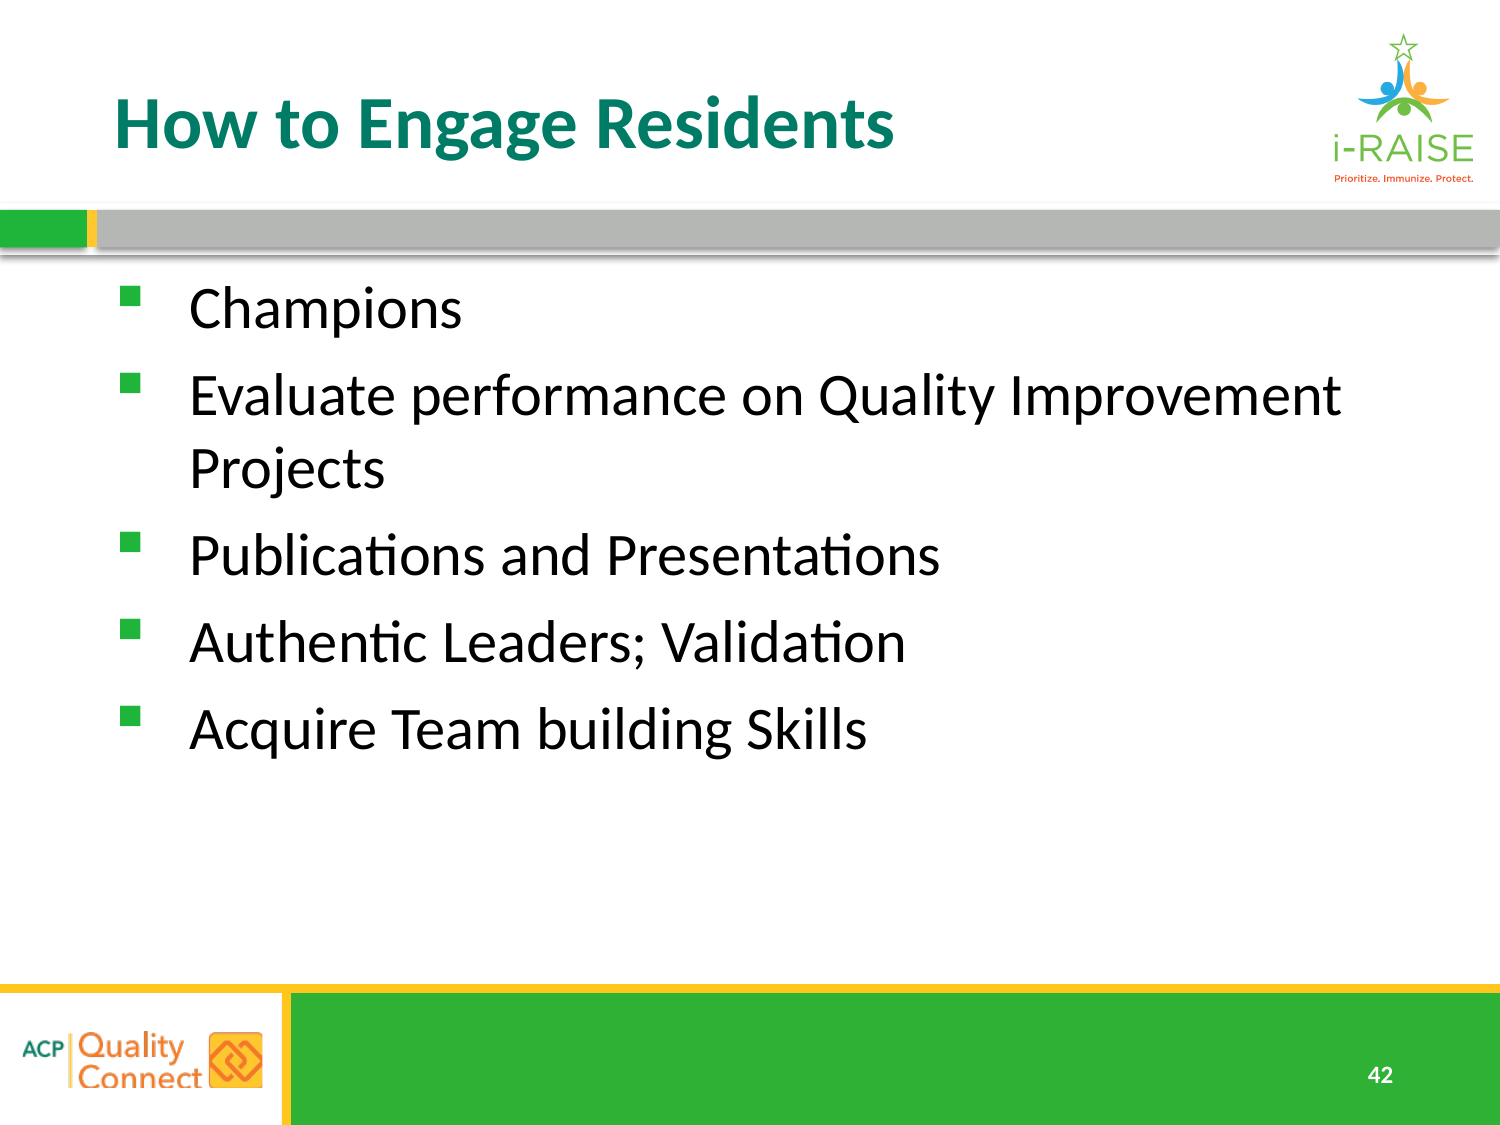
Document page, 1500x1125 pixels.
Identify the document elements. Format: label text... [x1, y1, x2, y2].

list Champions Evaluate performance on Quality Improvement Projects Publications and Presentations Authentic Leaders; Validation Acquire Team building Skills [99, 260, 1438, 946]
title How to Engage Residents [99, 37, 1438, 200]
